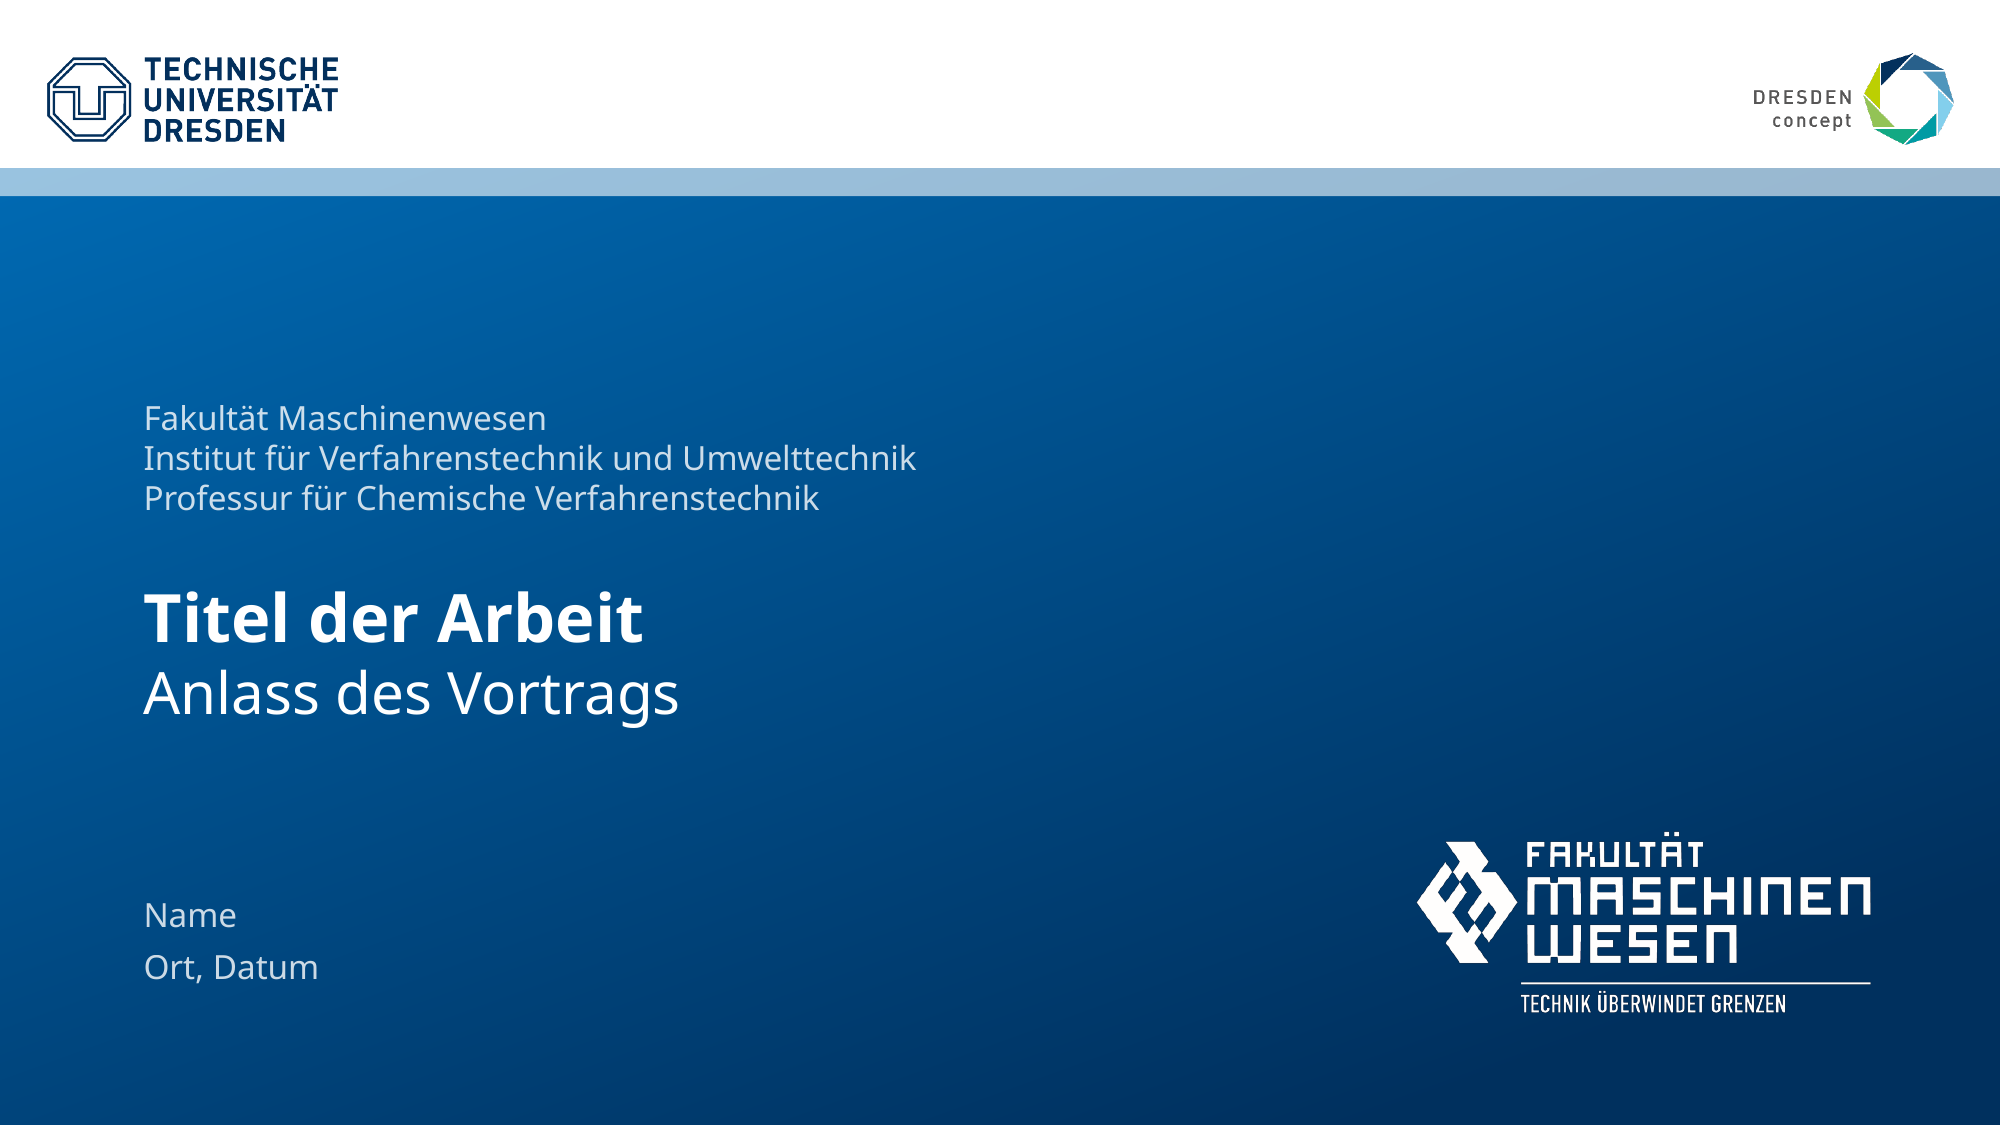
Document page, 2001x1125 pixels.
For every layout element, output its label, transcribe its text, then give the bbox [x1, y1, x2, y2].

picture [1416, 831, 1871, 1013]
picture [47, 57, 338, 142]
picture [1754, 53, 1954, 145]
title Titel der Arbeit Anlass des Vortrags [143, 576, 1856, 736]
list Fakultät Maschinenwesen Institut für Verfahrenstechnik und Umwelttechnik Professur für Chemische Verfahrenstechnik [143, 397, 1856, 534]
text_box Name Ort, Datum [143, 893, 879, 1019]
